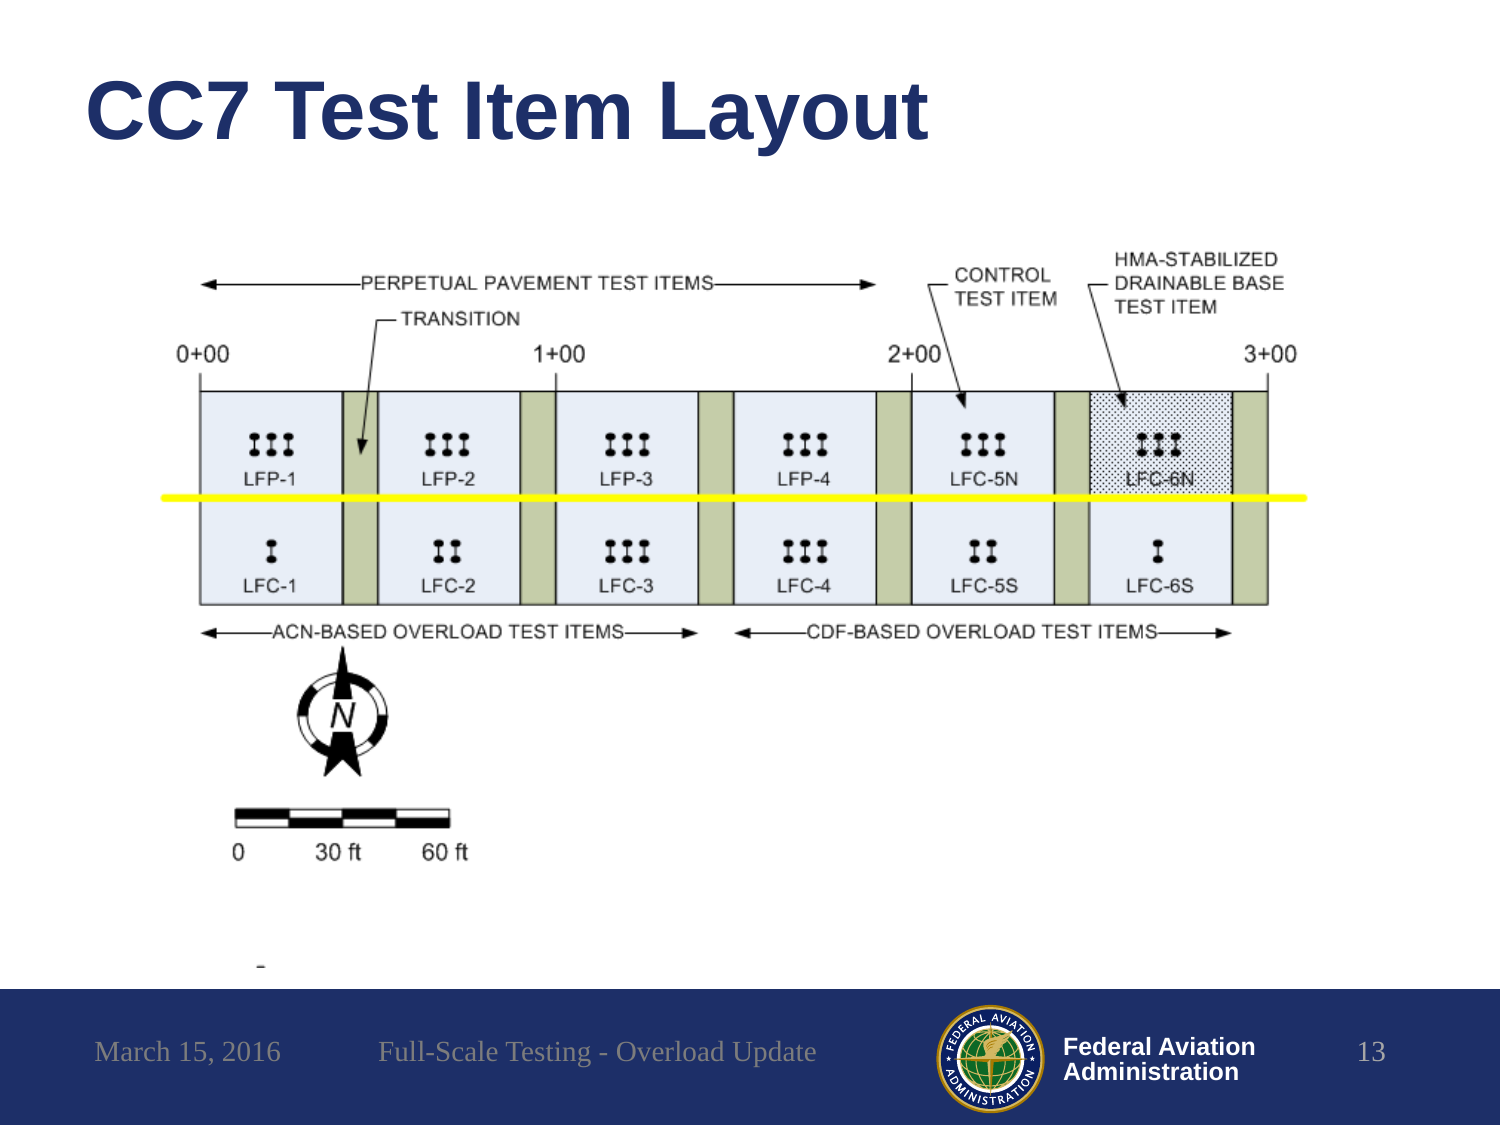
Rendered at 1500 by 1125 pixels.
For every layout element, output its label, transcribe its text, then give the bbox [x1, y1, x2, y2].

title CC7 Test Item Layout [70, 56, 1461, 157]
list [156, 247, 1327, 968]
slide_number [79, 1025, 354, 1100]
footer Full-Scale Testing - Overload Update [360, 1025, 836, 1100]
slide_number 13 [1088, 1025, 1402, 1100]
